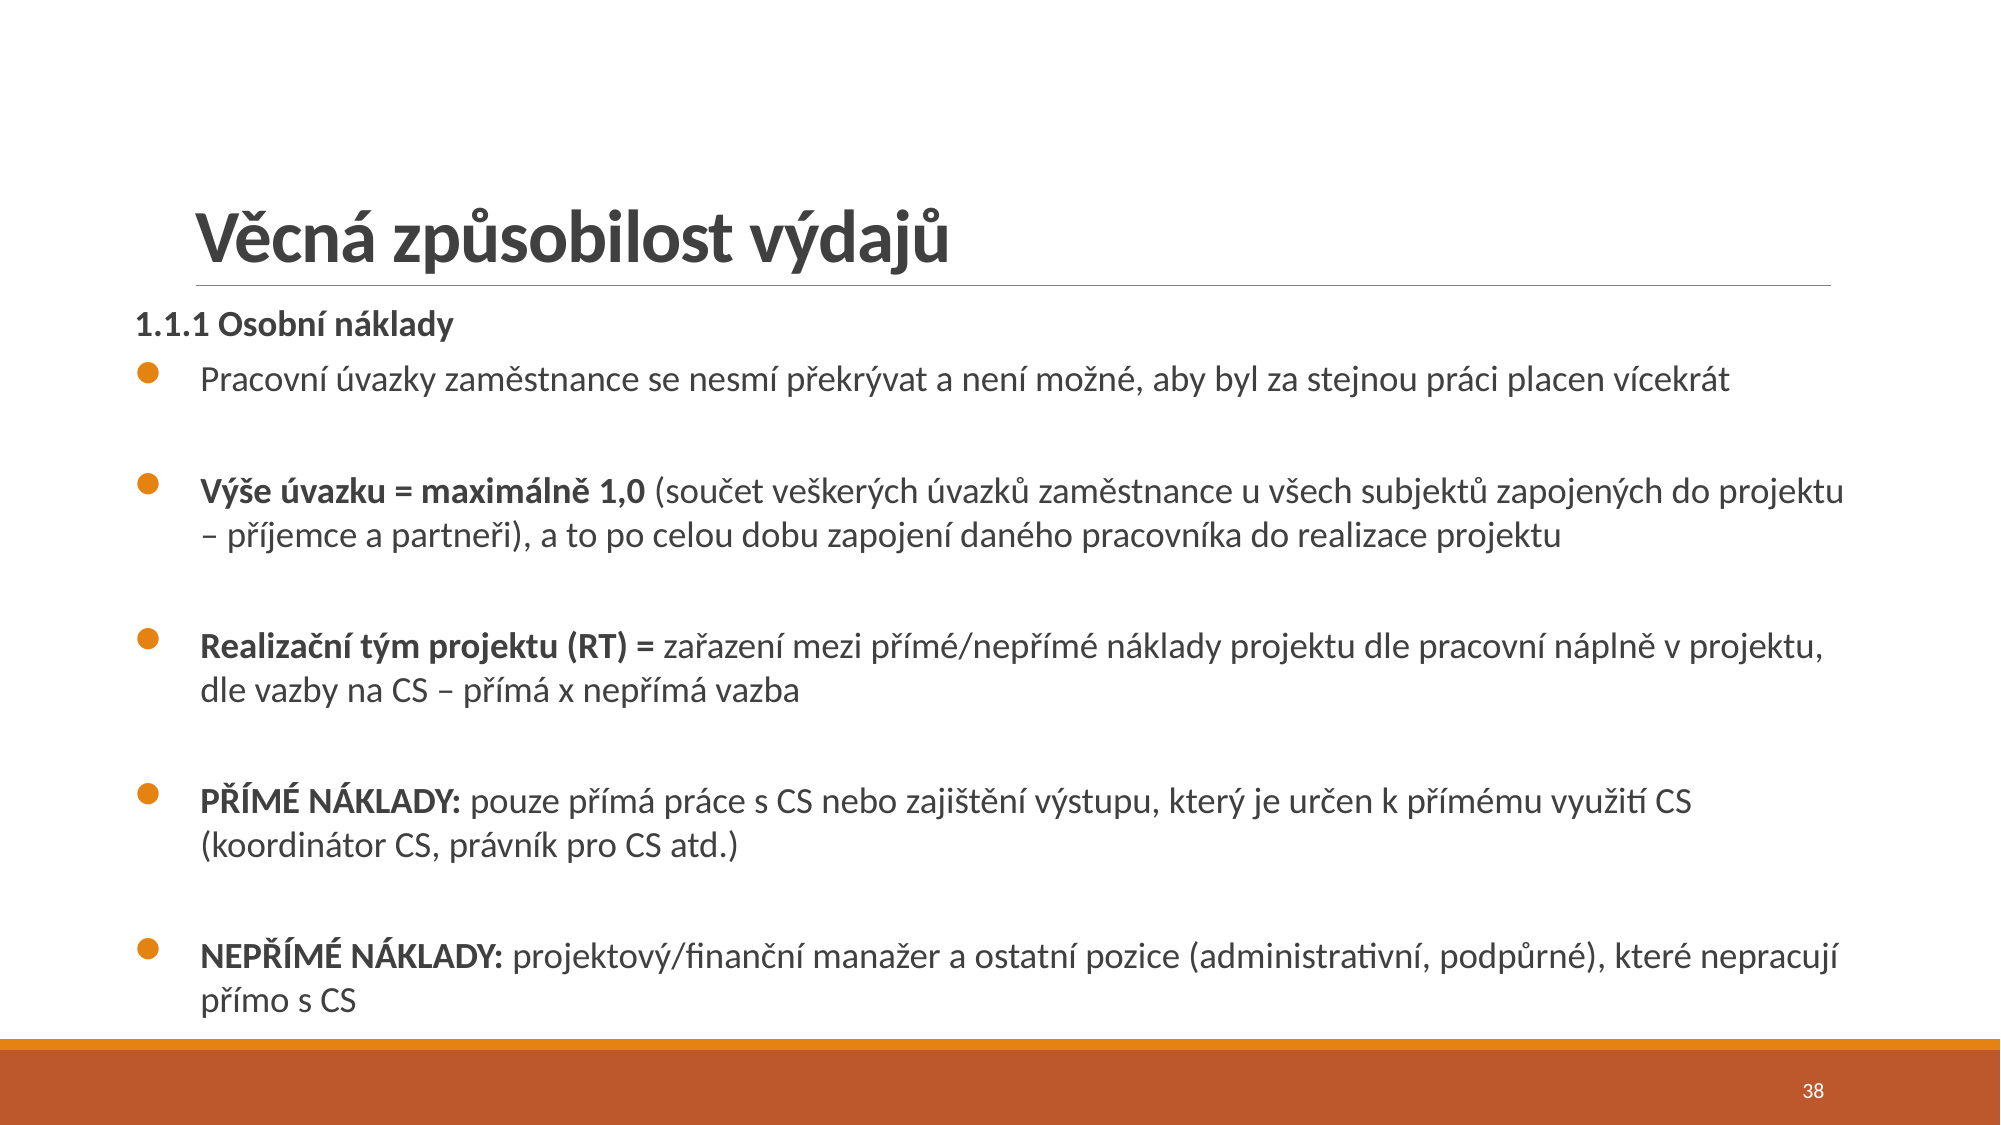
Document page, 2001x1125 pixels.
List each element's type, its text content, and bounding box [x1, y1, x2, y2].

slide_number 38 [1624, 1059, 1840, 1120]
list 1.1.1 Osobní náklady Pracovní úvazky zaměstnance se nesmí překrývat a není možné, aby byl za stejnou práci placen vícekrát Výše úvazku = maximálně 1,0 (součet veškerých úvazků zaměstnance u všech subjektů zapojených do projektu – příjemce a partneři), a to po celou dobu zapojení daného pracovníka do realizace projektu Realizační tým projektu (RT) = zařazení mezi přímé/nepřímé náklady projektu dle pracovní náplně v projektu, dle vazby na CS – přímá x nepřímá vazba PŘÍMÉ NÁKLADY: pouze přímá práce s CS nebo zajištění výstupu, který je určen k přímému využití CS (koordinátor CS, právník pro CS atd.) NEPŘÍMÉ NÁKLADY: projektový/finanční manažer a ostatní pozice (administrativní, podpůrné), které nepracují přímo s CS [134, 280, 1859, 1029]
title Věcná způsobilost výdajů [180, 47, 1830, 280]
